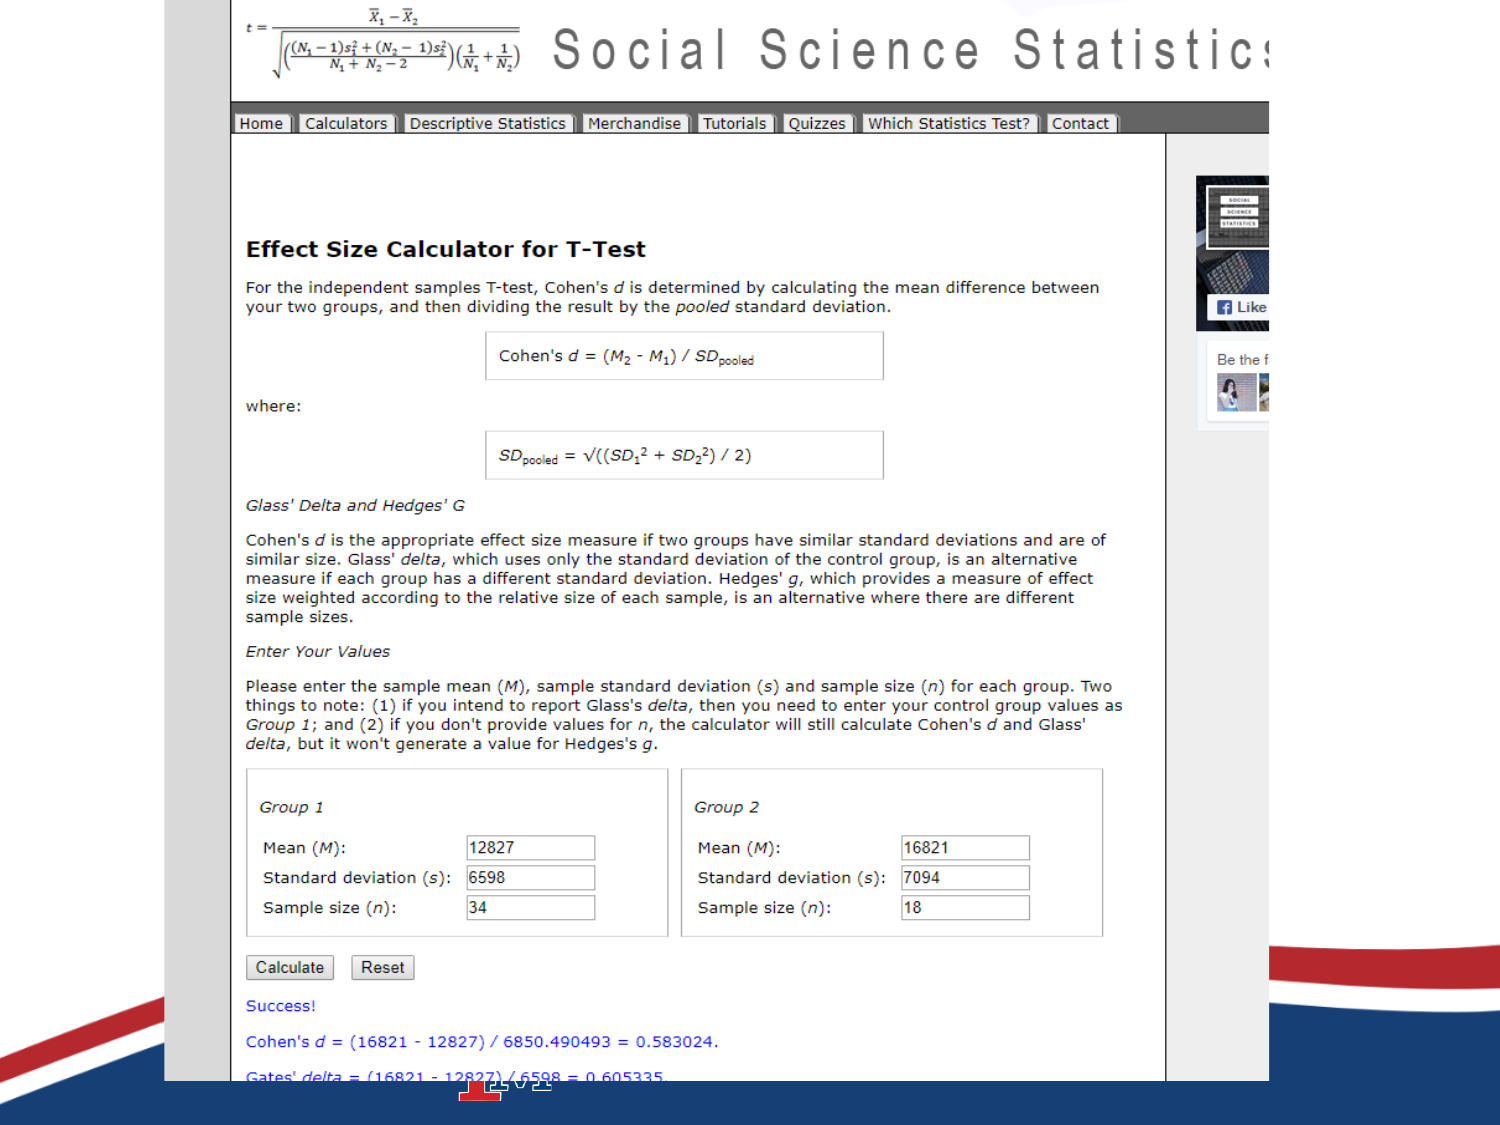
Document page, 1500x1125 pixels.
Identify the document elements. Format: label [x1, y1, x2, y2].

list [164, 0, 1270, 1082]
